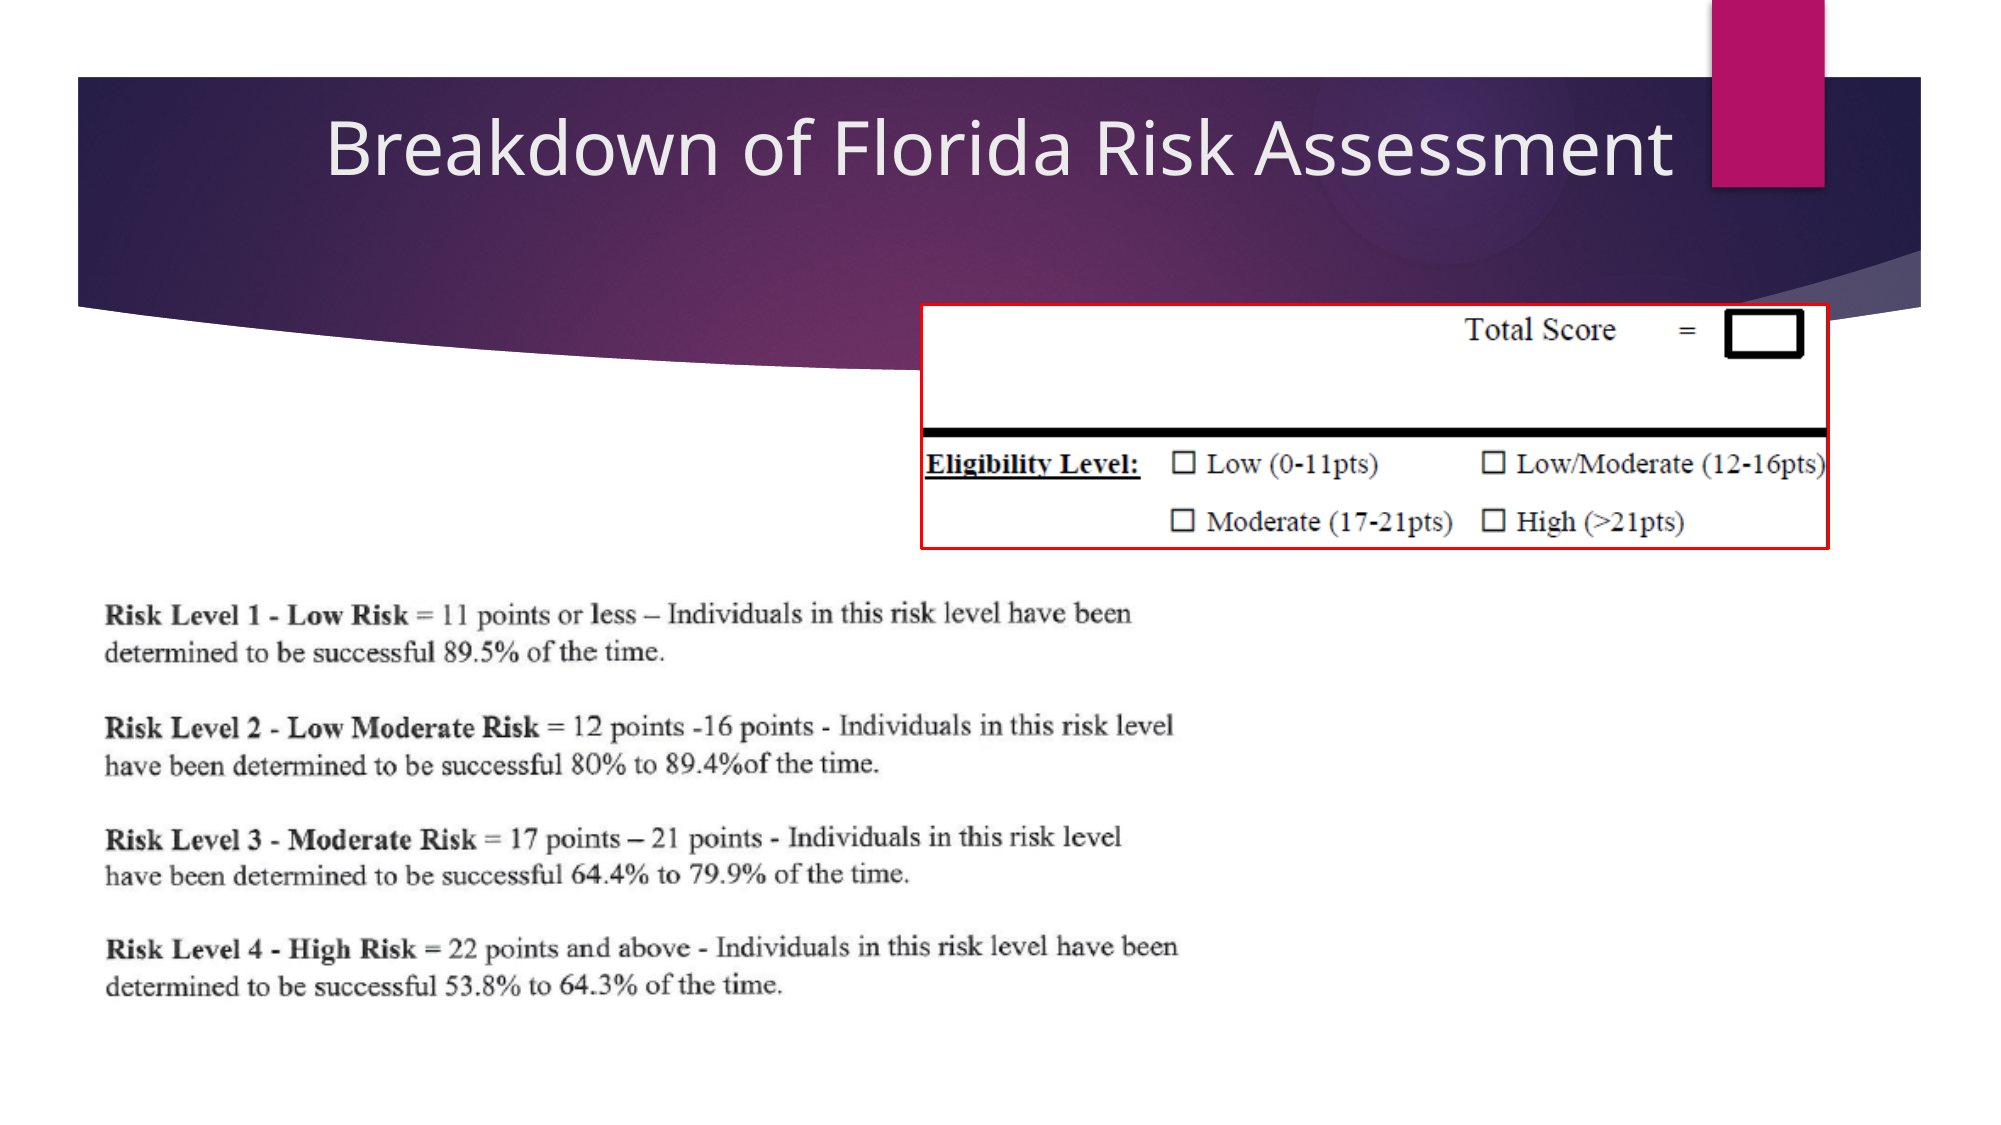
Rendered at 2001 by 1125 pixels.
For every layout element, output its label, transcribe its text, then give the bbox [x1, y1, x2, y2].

title Breakdown of Florida Risk Assessment [137, 36, 1863, 255]
picture [922, 306, 1828, 548]
picture [94, 598, 1215, 1010]
